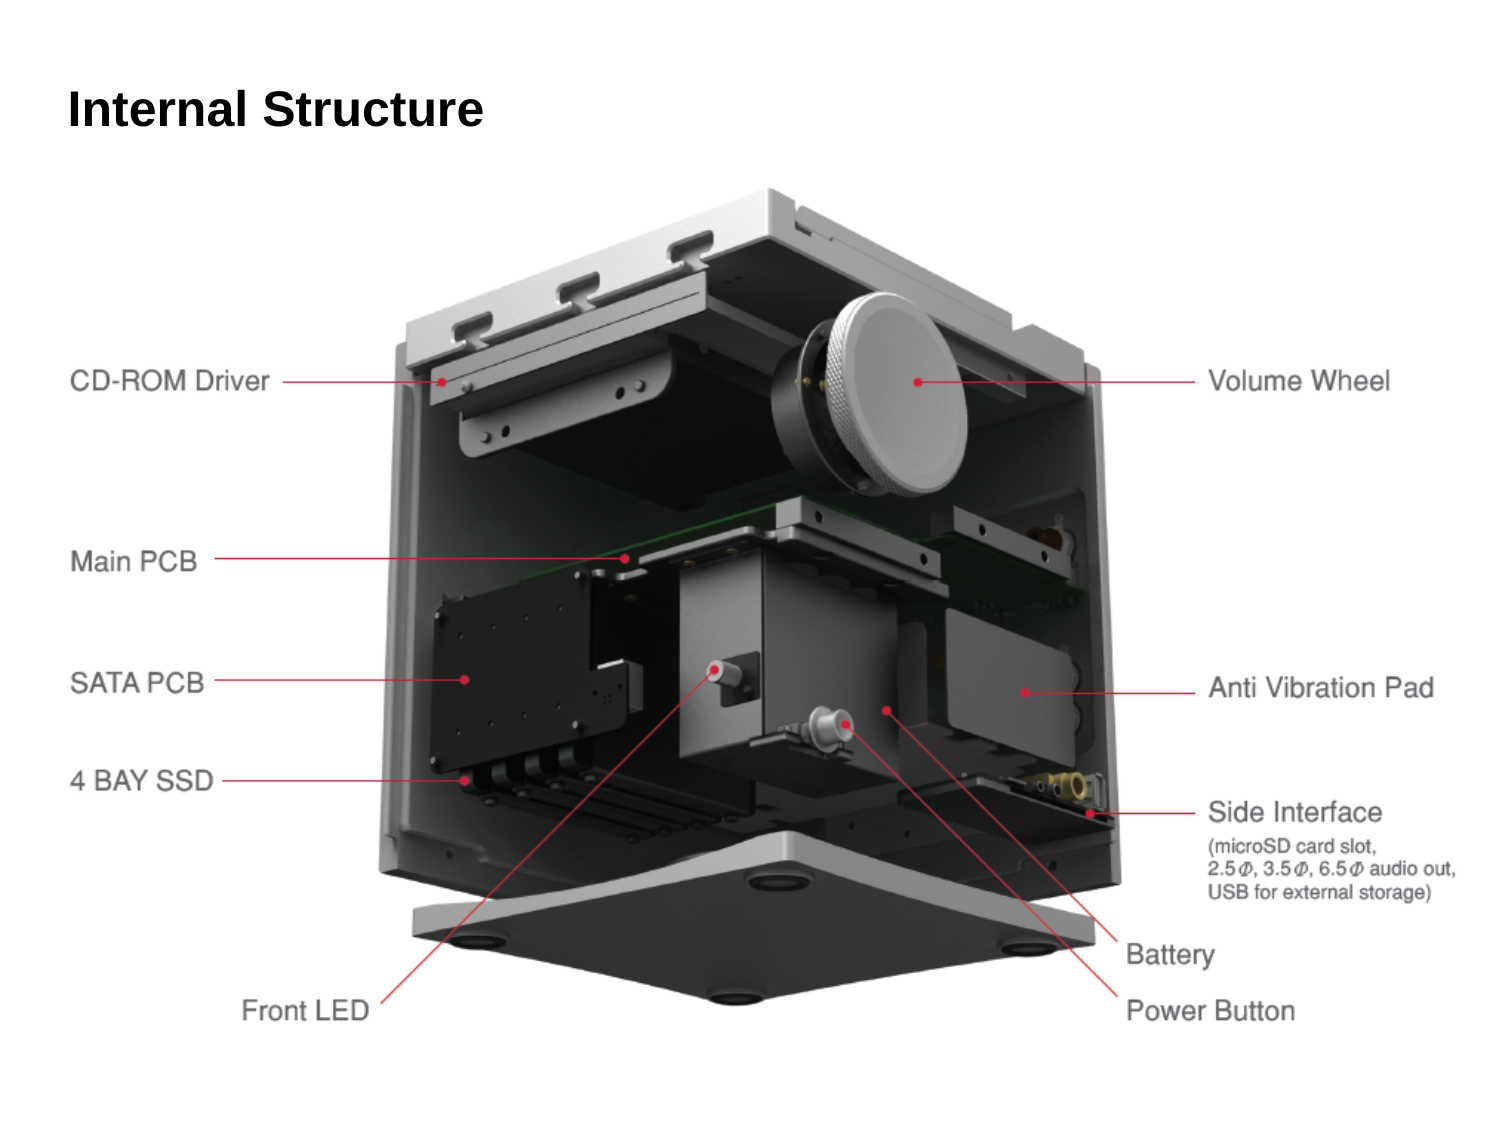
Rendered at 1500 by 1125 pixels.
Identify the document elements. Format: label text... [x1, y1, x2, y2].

picture [52, 149, 1483, 1059]
text_box Internal Structure [53, 69, 1187, 144]
